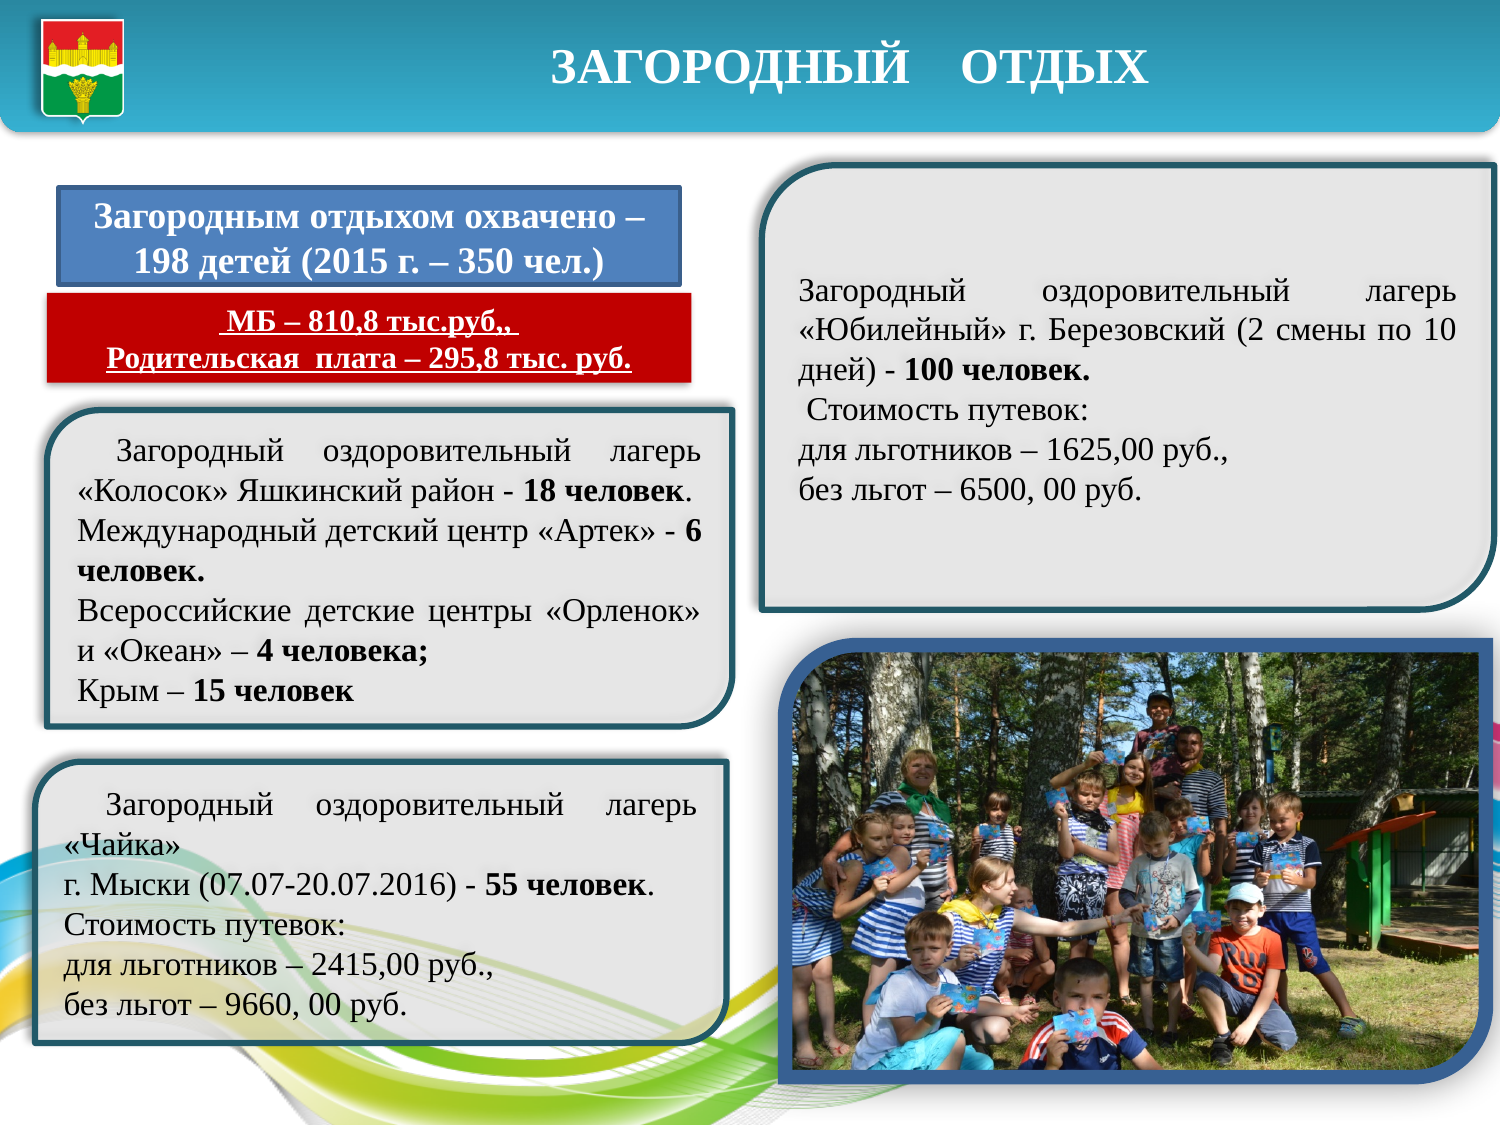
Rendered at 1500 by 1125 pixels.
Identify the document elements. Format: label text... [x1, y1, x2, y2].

text_box МБ – 810,8 тыс.руб,, Родительская плата – 295,8 тыс. руб. [46, 292, 692, 383]
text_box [0, 0, 1500, 133]
text_box Загородным отдыхом охвачено – 198 детей (2015 г. – 350 чел.) [56, 185, 682, 287]
text_box Загородный оздоровительный лагерь «Колосок» Яшкинский район - 18 человек. Международный детский центр «Артек» - 6 человек. Всероссийские детские центры «Орленок» и «Океан» – 4 человека; Крым – 15 человек [46, 409, 734, 667]
picture [0, 644, 1500, 1125]
text_box Загородный оздоровительный лагерь «Юбилейный» г. Березовский (2 смены по 10 дней) - 100 человек. Стоимость путевок: для льготников – 1625,00 руб., без льгот – 6500, 00 руб. [761, 164, 1495, 611]
